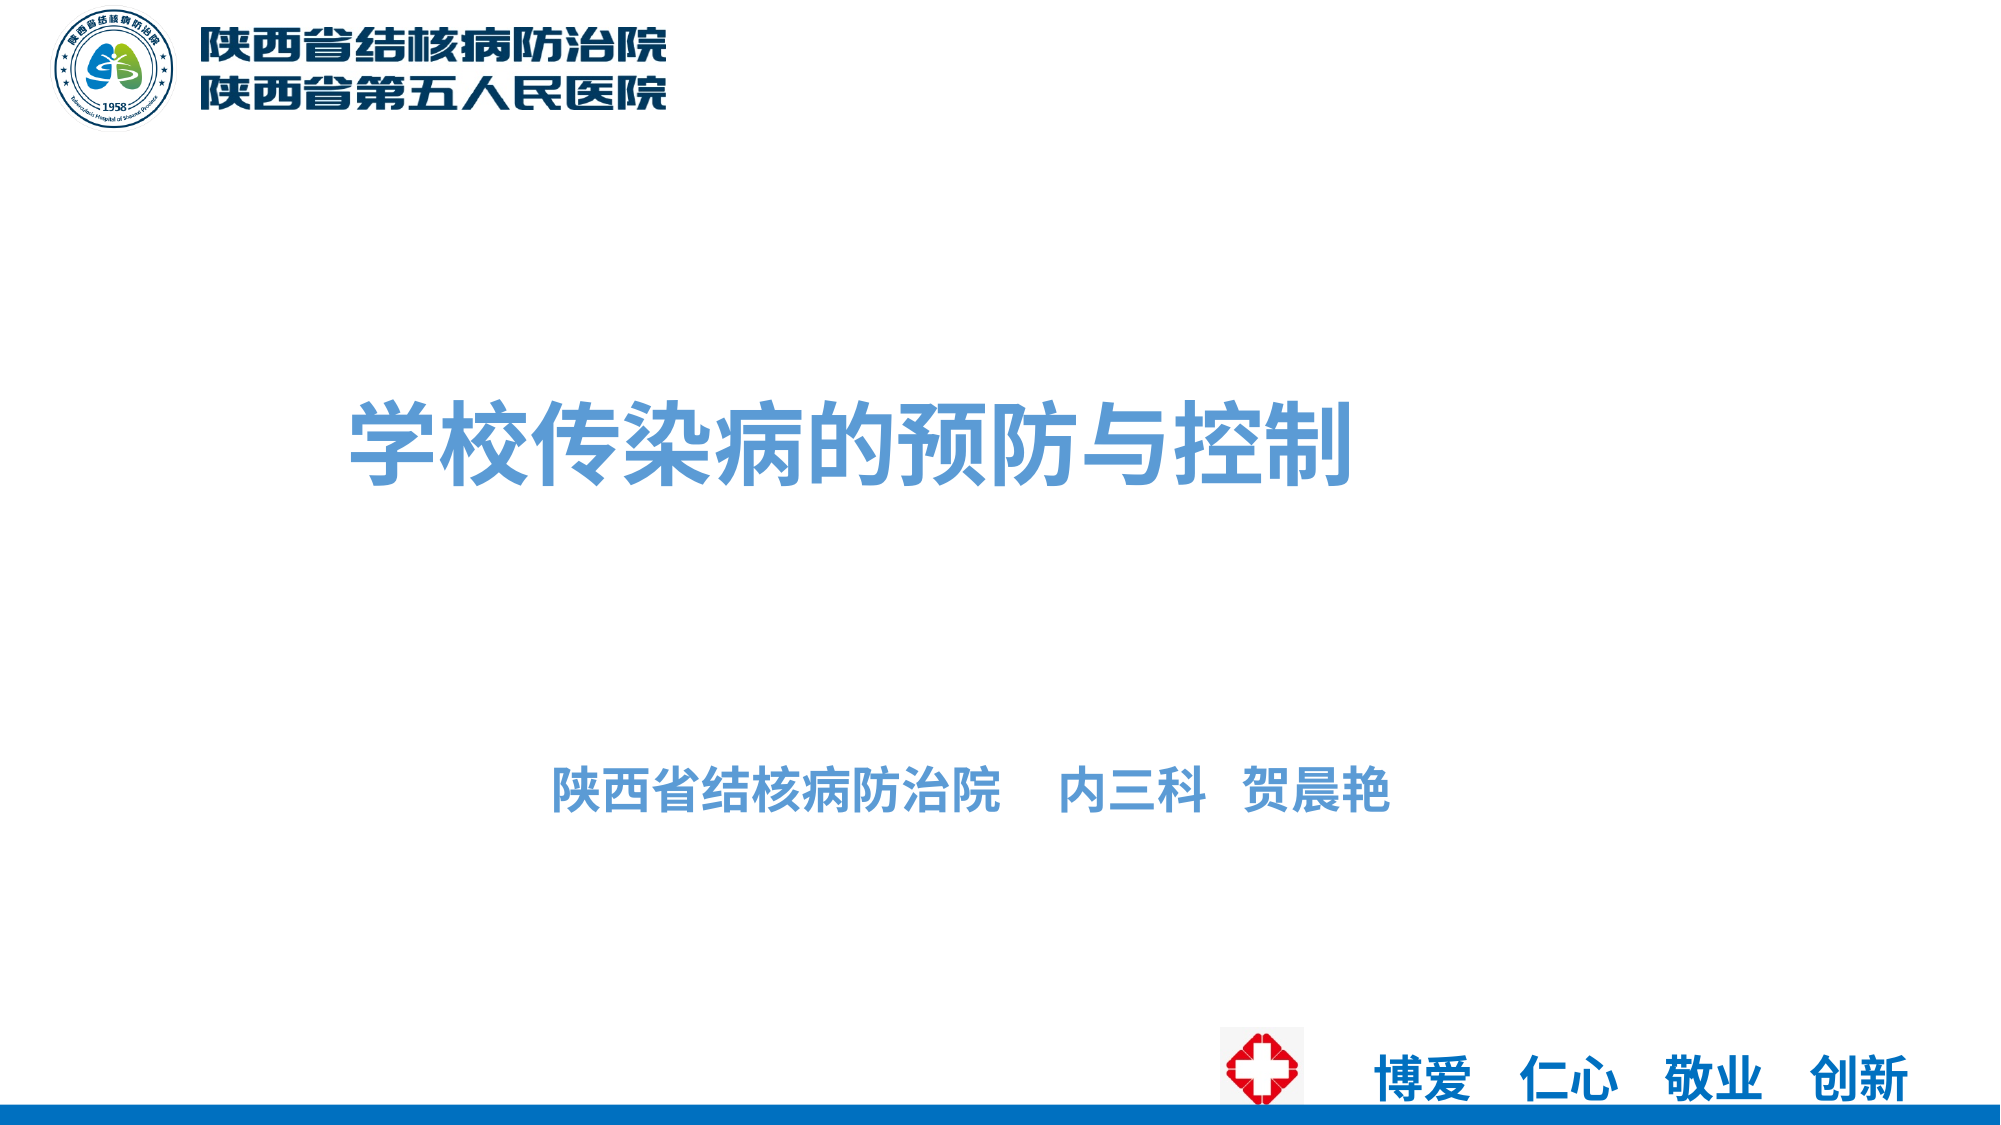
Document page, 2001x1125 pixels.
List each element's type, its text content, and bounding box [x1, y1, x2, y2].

picture [200, 27, 666, 110]
text_box 学校传染病的预防与控制 [332, 379, 1558, 504]
text_box [0, 1104, 2000, 1125]
picture [50, 5, 177, 132]
text_box 陕西省结核病防治院 内三科 贺晨艳 [471, 732, 1472, 826]
text_box 博爱 仁心 敬业 创新 [1326, 1032, 1957, 1104]
picture [1220, 1027, 1304, 1111]
